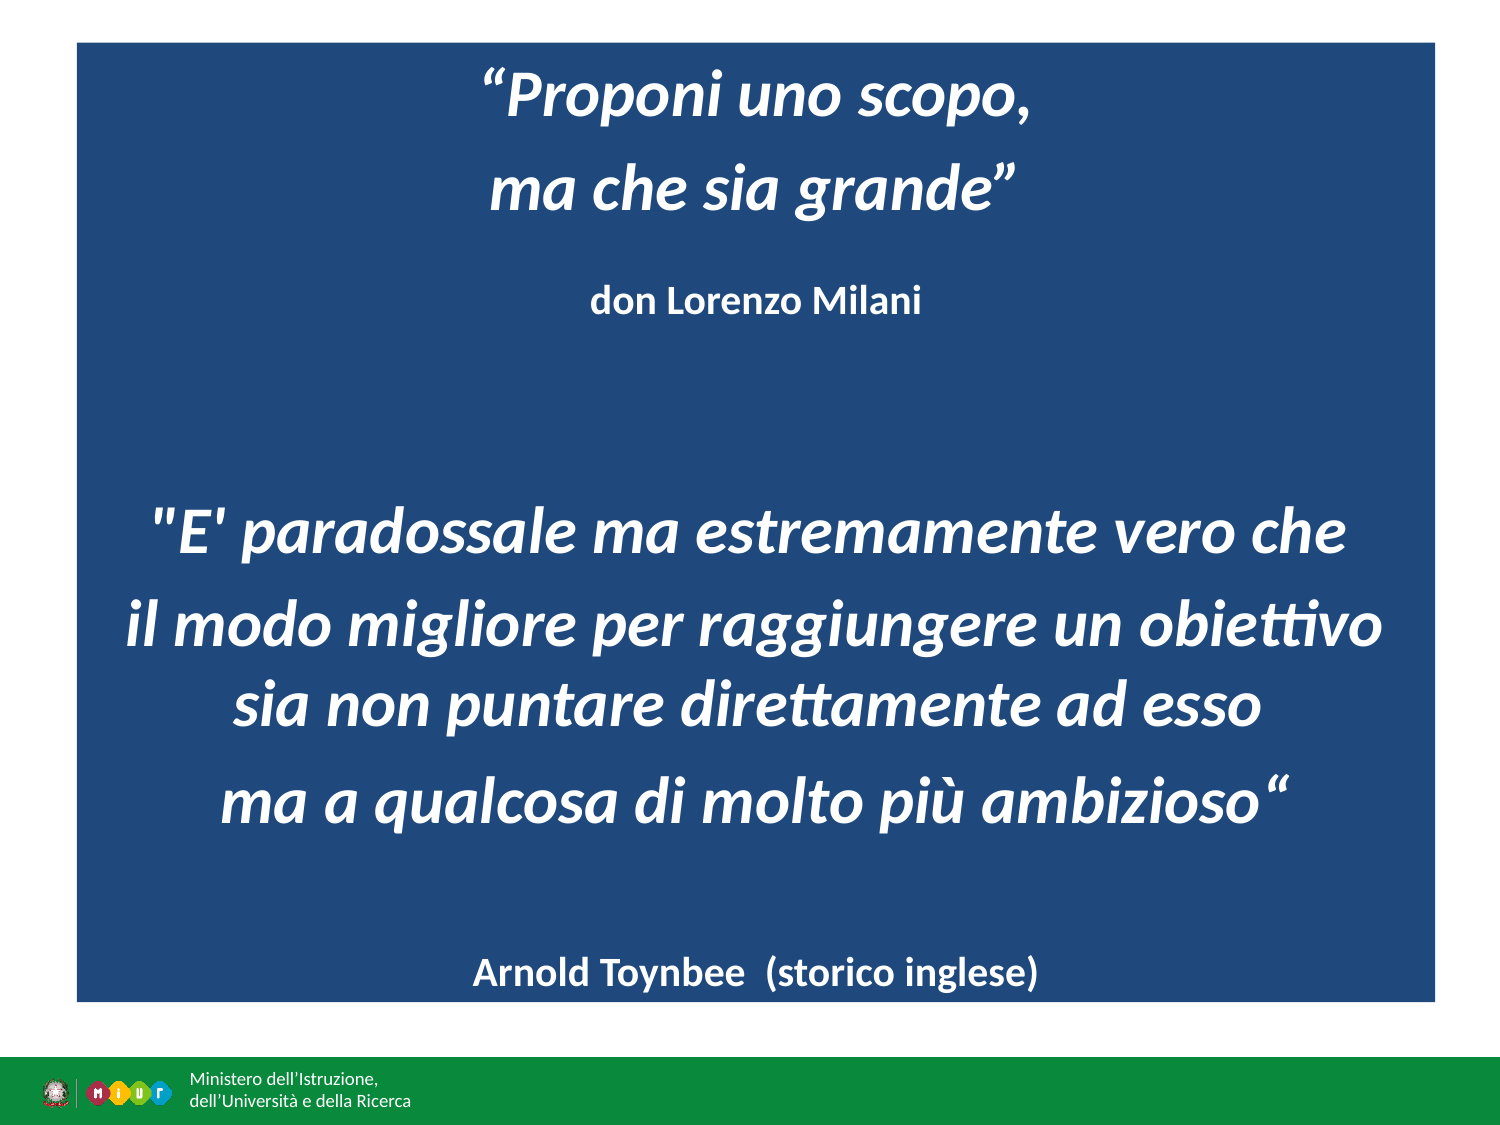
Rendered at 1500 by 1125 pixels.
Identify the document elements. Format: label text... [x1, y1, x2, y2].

text_box “Proponi uno scopo, ma che sia grande” don Lorenzo Milani "E' paradossale ma estremamente vero che il modo migliore per raggiungere un obiettivo sia non puntare direttamente ad esso ma a qualcosa di molto più ambizioso“ Arnold Toynbee (storico inglese) [76, 42, 1436, 1003]
picture [0, 6, 1500, 1125]
